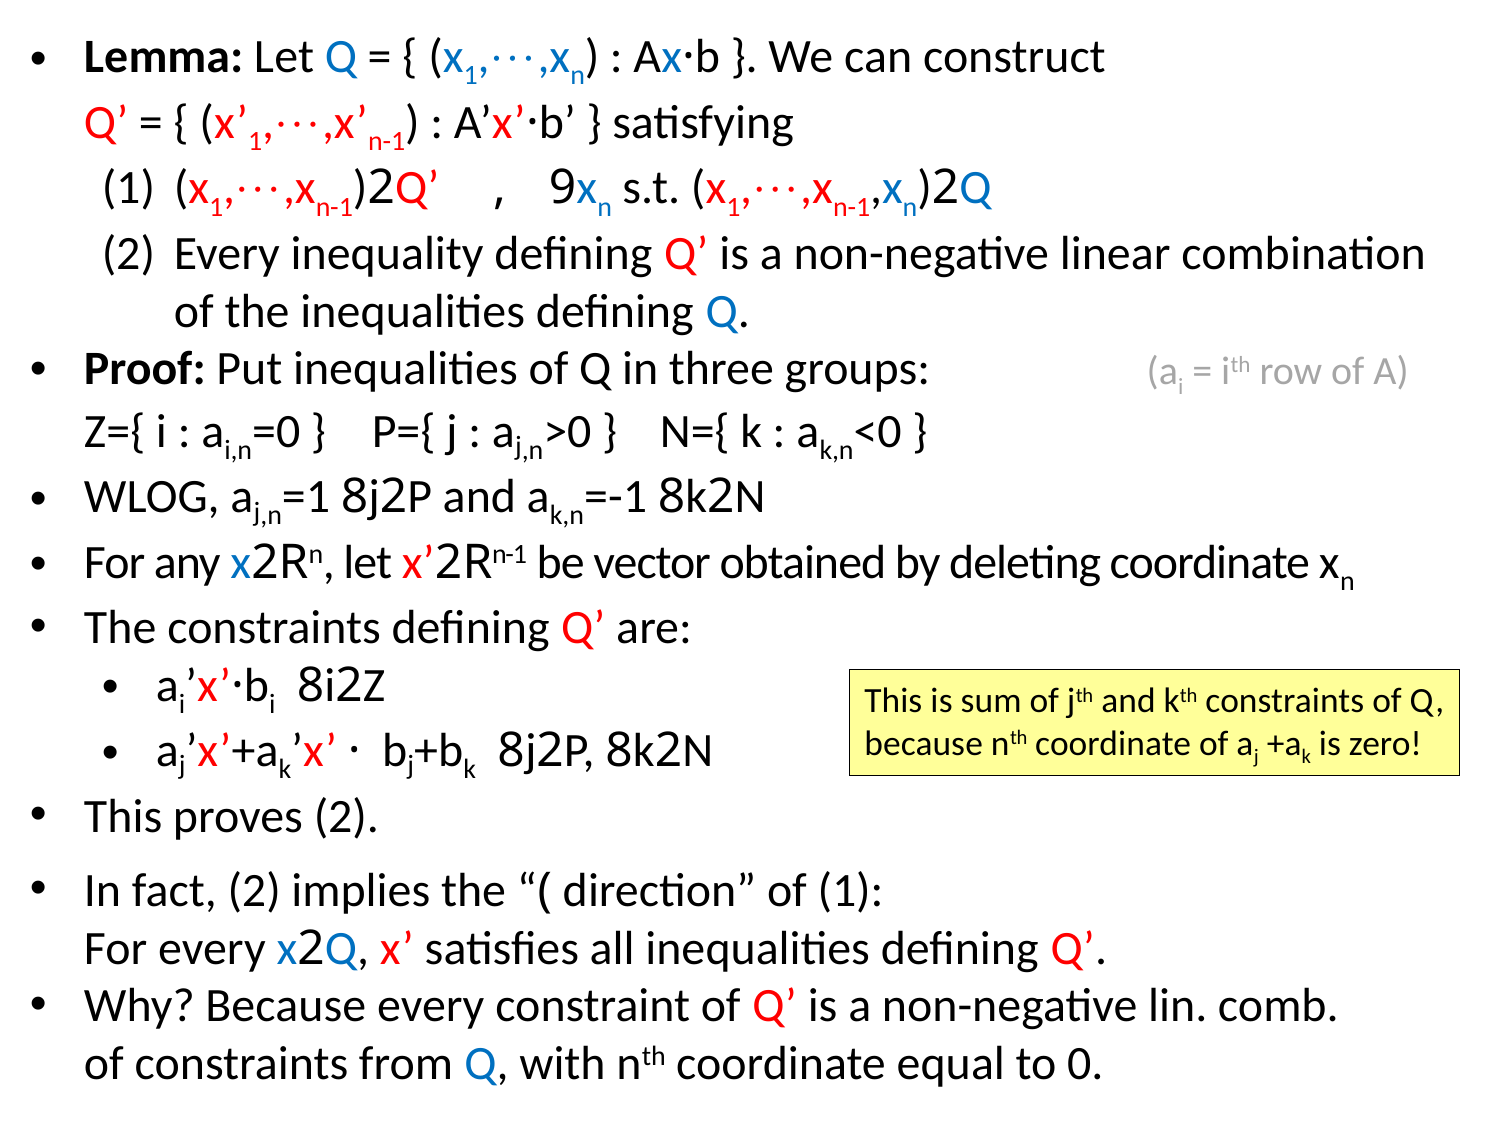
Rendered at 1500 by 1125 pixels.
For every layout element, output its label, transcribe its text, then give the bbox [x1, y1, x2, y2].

text_box This is sum of jth and kth constraints of Q, because nth coordinate of aj +ak is zero! [849, 669, 1460, 776]
text_box Lemma: Let Q = { (x1,,xn) : Ax·b }. We can construct Q’ = { (x’1,,x’n-1) : A’x’·b’ } satisfying (1) (x1,,xn-1)2Q’ , 9xn s.t. (x1,,xn-1,xn)2Q (2) Every inequality defining Q’ is a non-negative linear combination of the inequalities defining Q. Proof: Put inequalities of Q in three groups: (ai = ith row of A) Z={ i : ai,n=0 } P={ j : aj,n>0 } N={ k : ak,n<0 } WLOG, aj,n=1 8j2P and ak,n=-1 8k2N For any x2Rn, let x’2Rn-1 be vector obtained by deleting coordinate xn The constraints defining Q’ are: ai’x’·bi 8i2Z aj’x’+ak’x’ · bj+bk 8j2P, 8k2N This proves (2). In fact, (2) implies the “( direction” of (1): For every x2Q, x’ satisfies all inequalities defining Q’. Why? Because every constraint of Q’ is a non-negative lin. comb. of constraints from Q, with nth coordinate equal to 0. [14, 17, 1491, 1105]
